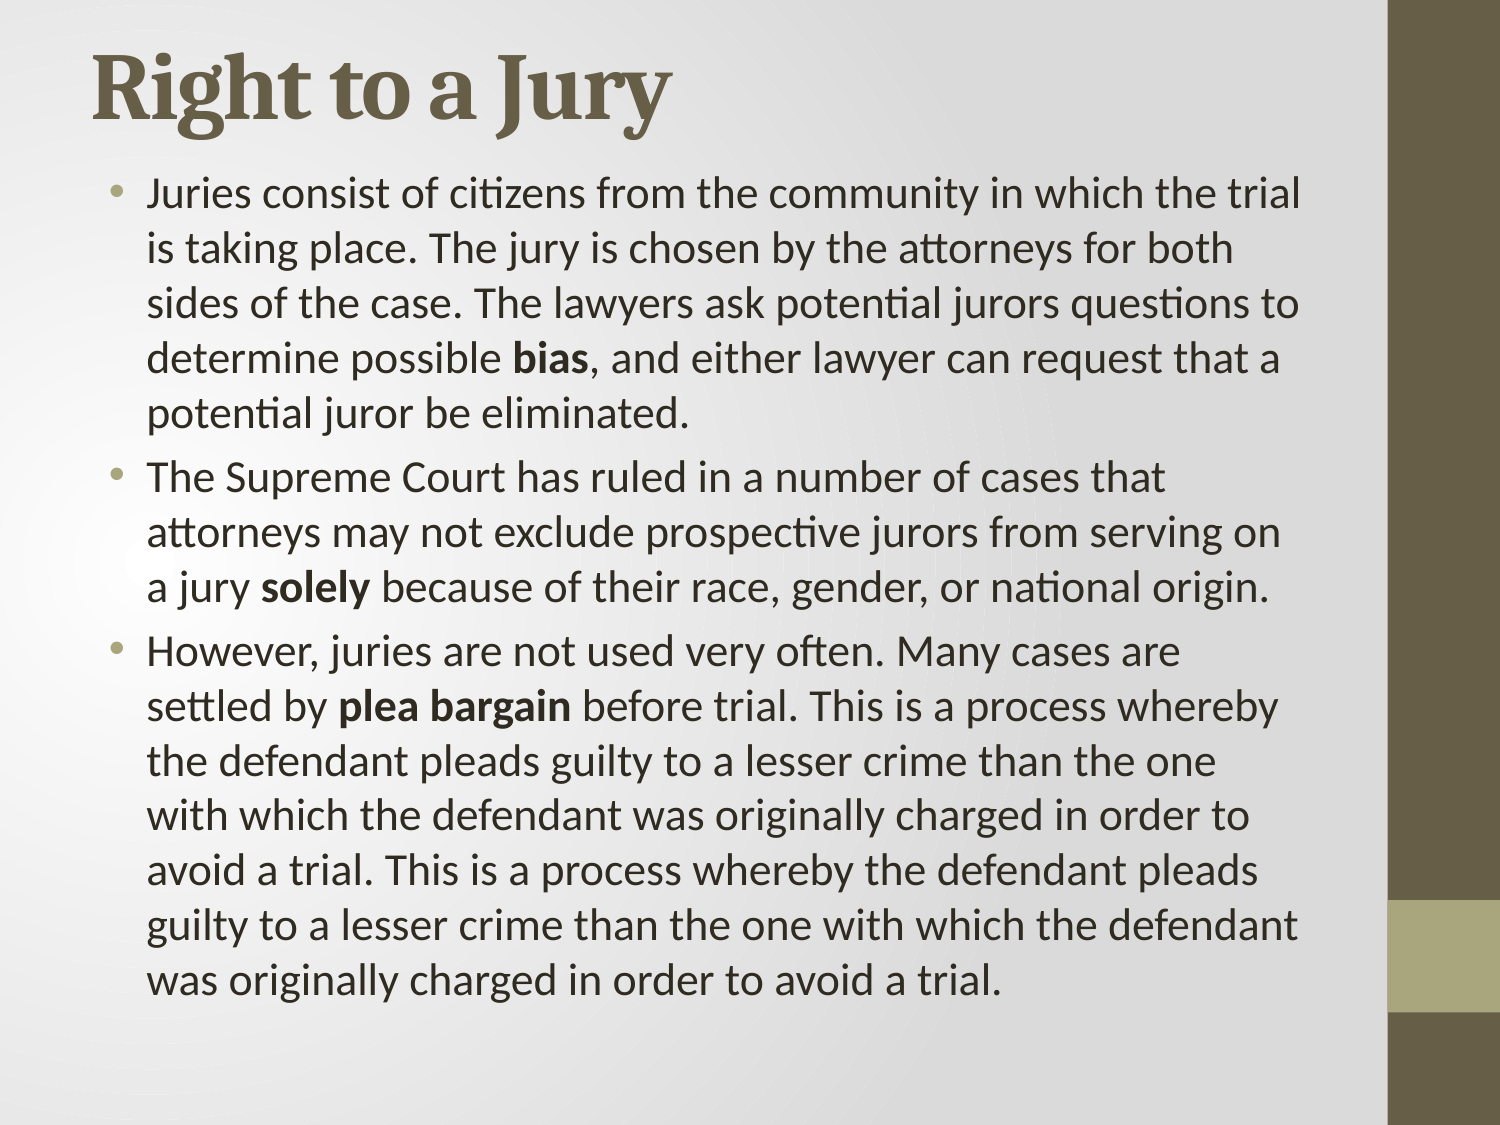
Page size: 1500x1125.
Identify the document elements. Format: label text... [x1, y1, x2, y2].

title Right to a Jury [75, 45, 1325, 155]
list Juries consist of citizens from the community in which the trial is taking place. The jury is chosen by the attorneys for both sides of the case. The lawyers ask potential jurors questions to determine possible bias, and either lawyer can request that a potential juror be eliminated. The Supreme Court has ruled in a number of cases that attorneys may not exclude prospective jurors from serving on a jury solely because of their race, gender, or national origin. However, juries are not used very often. Many cases are settled by plea bargain before trial. This is a process whereby the defendant pleads guilty to a lesser crime than the one with which the defendant was originally charged in order to avoid a trial. This is a process whereby the defendant pleads guilty to a lesser crime than the one with which the defendant was originally charged in order to avoid a trial. [75, 155, 1325, 1125]
